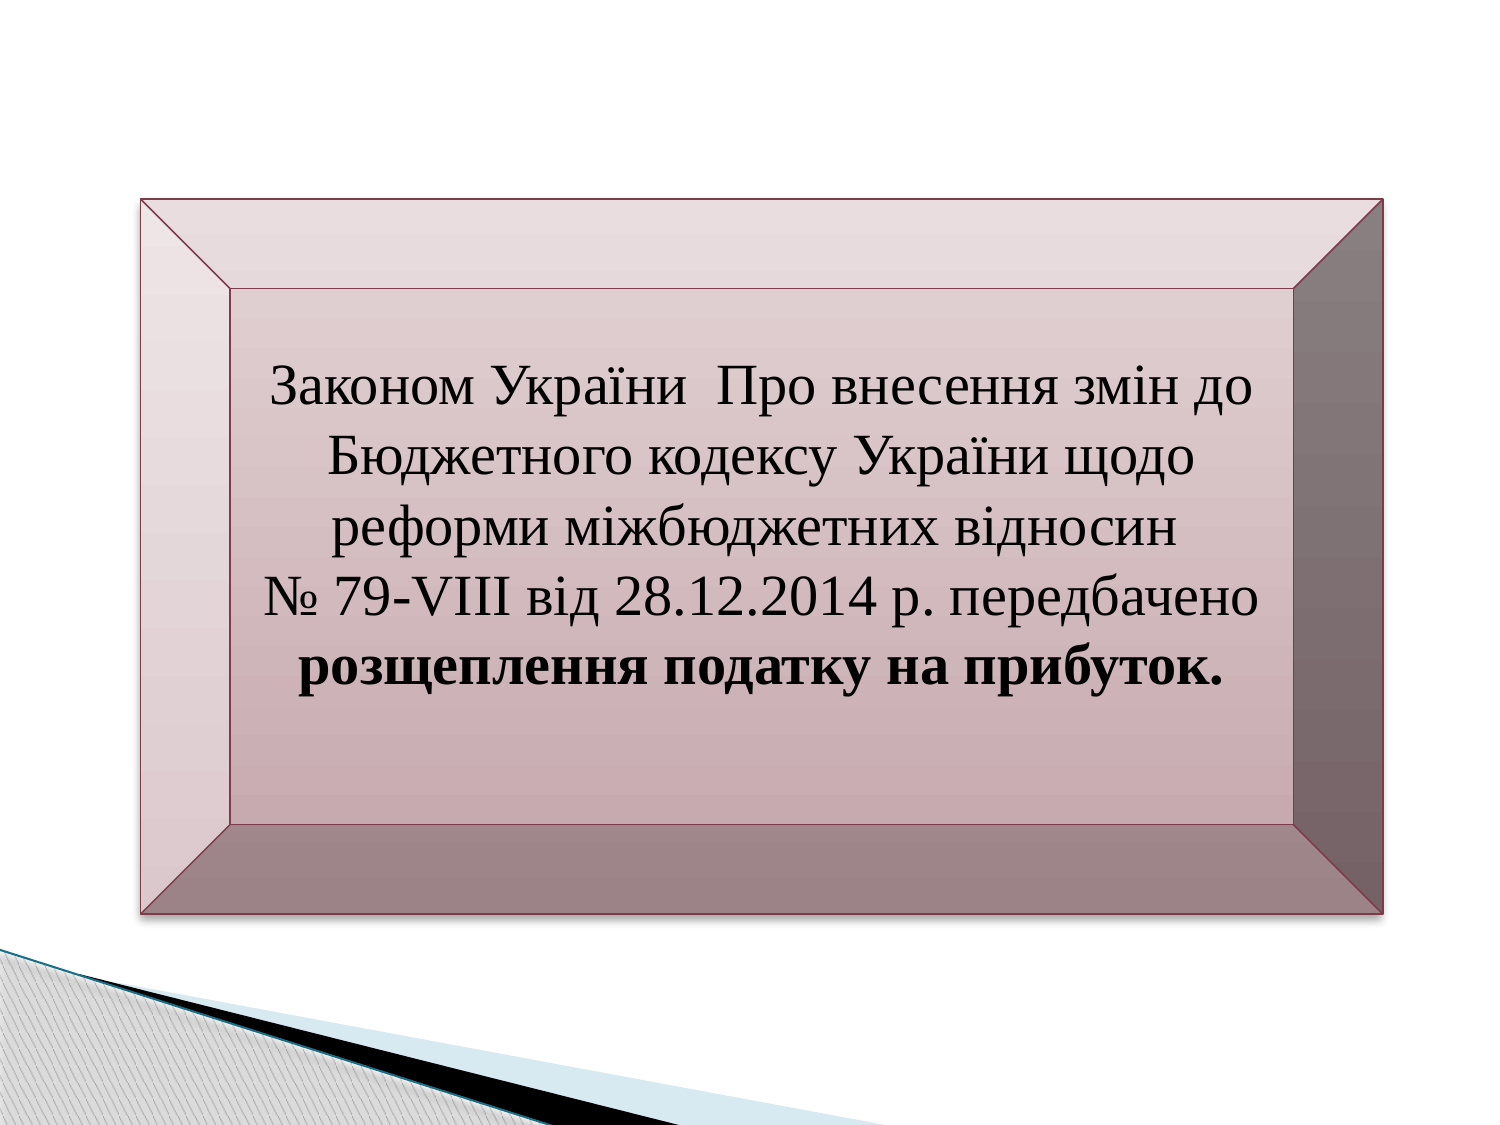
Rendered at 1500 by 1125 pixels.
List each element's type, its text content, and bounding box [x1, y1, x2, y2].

list [70, 42, 1461, 1020]
text_box Законом України Про внесення змін до Бюджетного кодексу України щодо реформи міжбюджетних відносин № 79-VIII від 28.12.2014 р. передбачено розщеплення податку на прибуток. [140, 198, 1384, 915]
